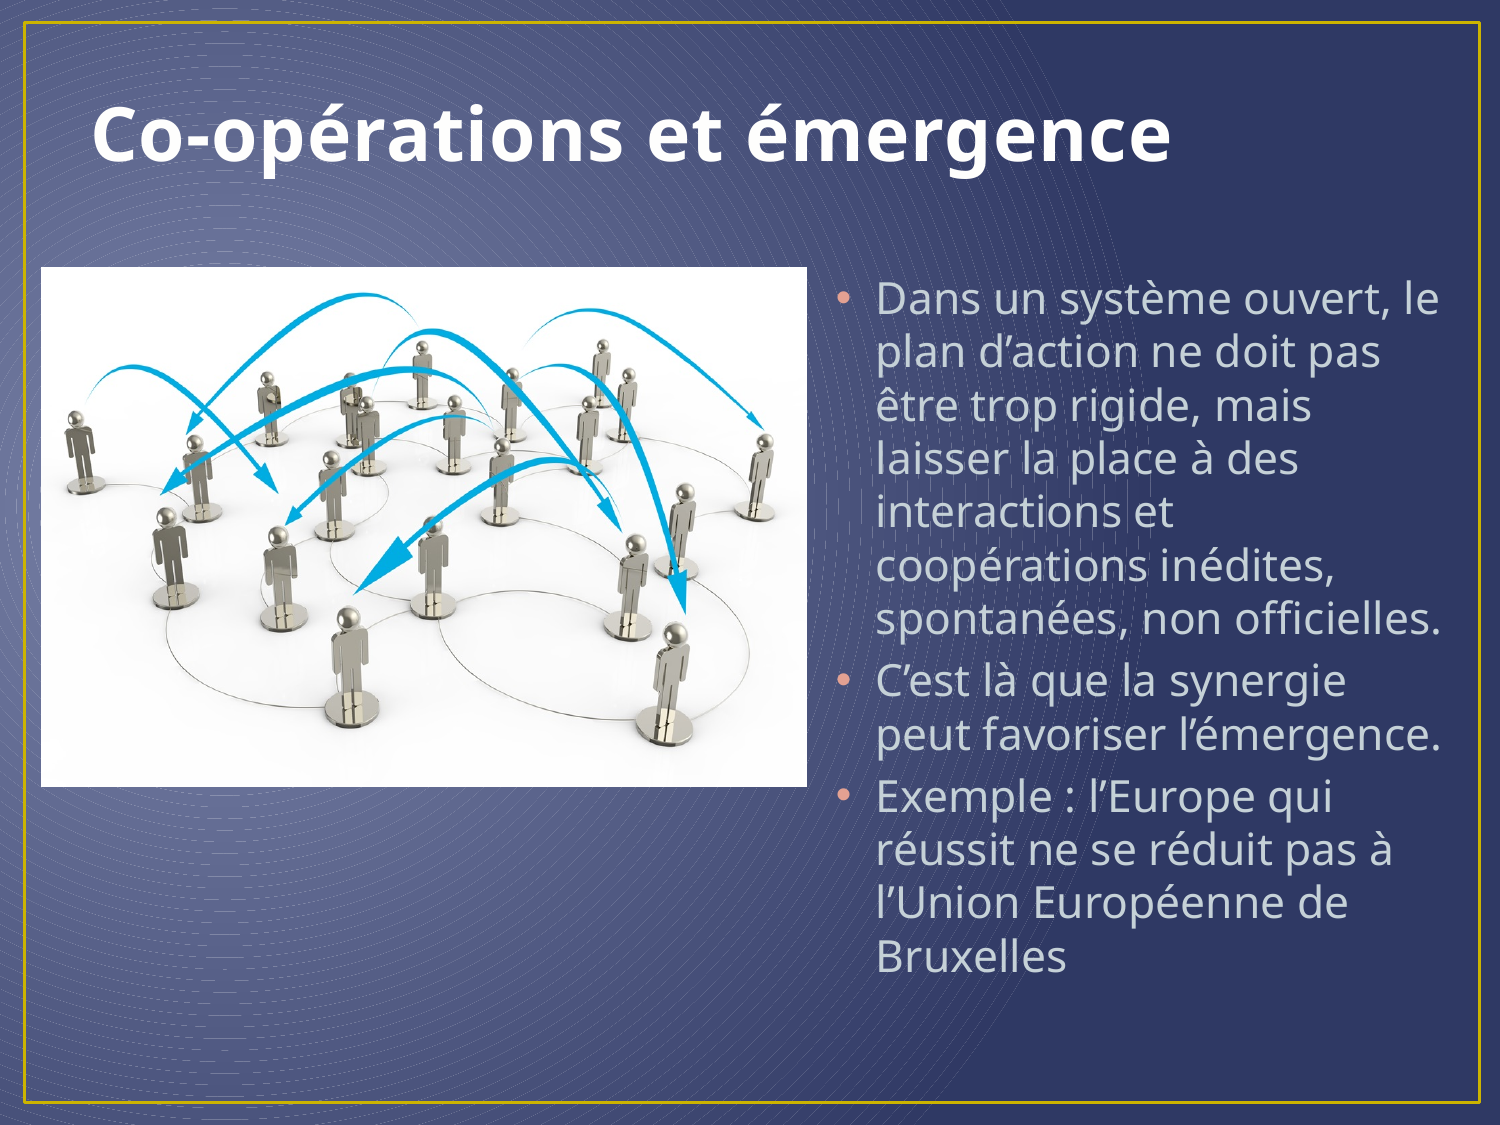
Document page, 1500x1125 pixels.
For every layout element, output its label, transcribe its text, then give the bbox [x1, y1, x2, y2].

list Dans un système ouvert, le plan d’action ne doit pas être trop rigide, mais laisser la place à des interactions et coopérations inédites, spontanées, non officielles. C’est là que la synergie peut favoriser l’émergence. Exemple : l’Europe qui réussit ne se réduit pas à l’Union Européenne de Bruxelles [820, 262, 1459, 1005]
picture [41, 266, 807, 788]
title Co-opérations et émergence [75, 45, 1425, 185]
